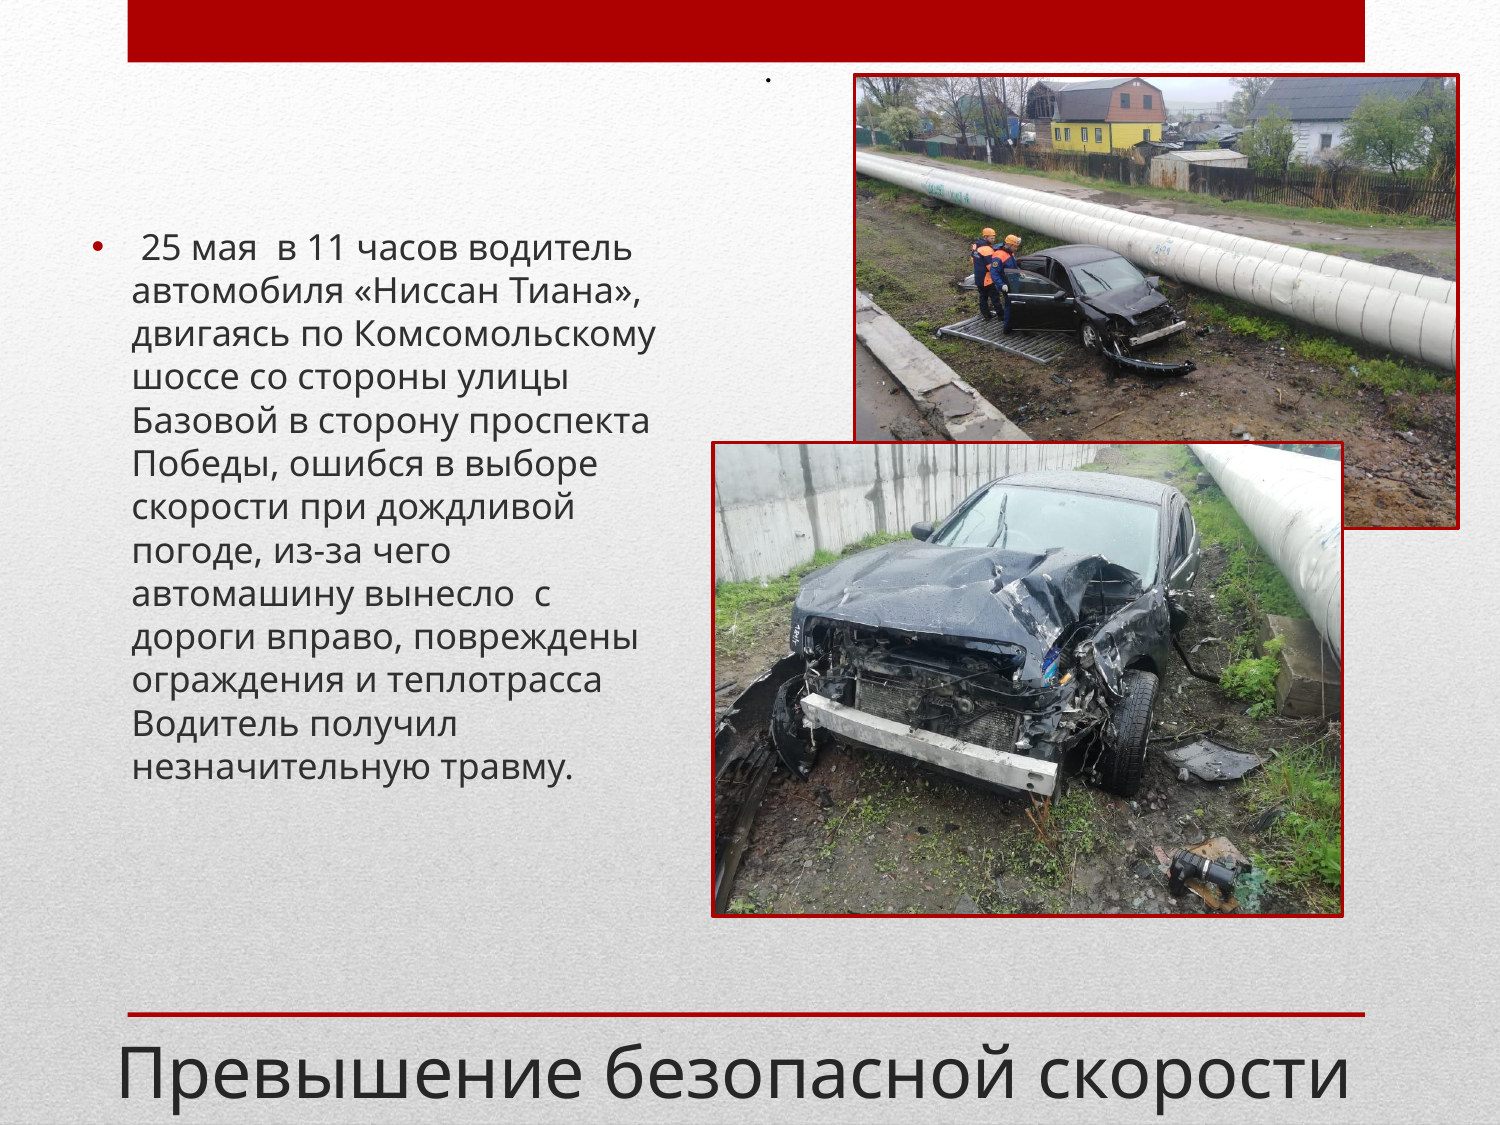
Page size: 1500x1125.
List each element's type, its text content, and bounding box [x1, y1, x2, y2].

picture [713, 443, 1342, 915]
text_box . [750, 50, 1471, 95]
list 25 мая в 11 часов водитель автомобиля «Ниссан Тиана», двигаясь по Комсомольскому шоссе со стороны улицы Базовой в сторону проспекта Победы, ошибся в выборе скорости при дождливой погоде, из-за чего автомашину вынесло с дороги вправо, повреждены ограждения и теплотрасса Водитель получил незначительную травму. [76, 196, 677, 815]
title Превышение безопасной скорости [100, 1000, 1435, 1121]
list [855, 75, 1457, 528]
